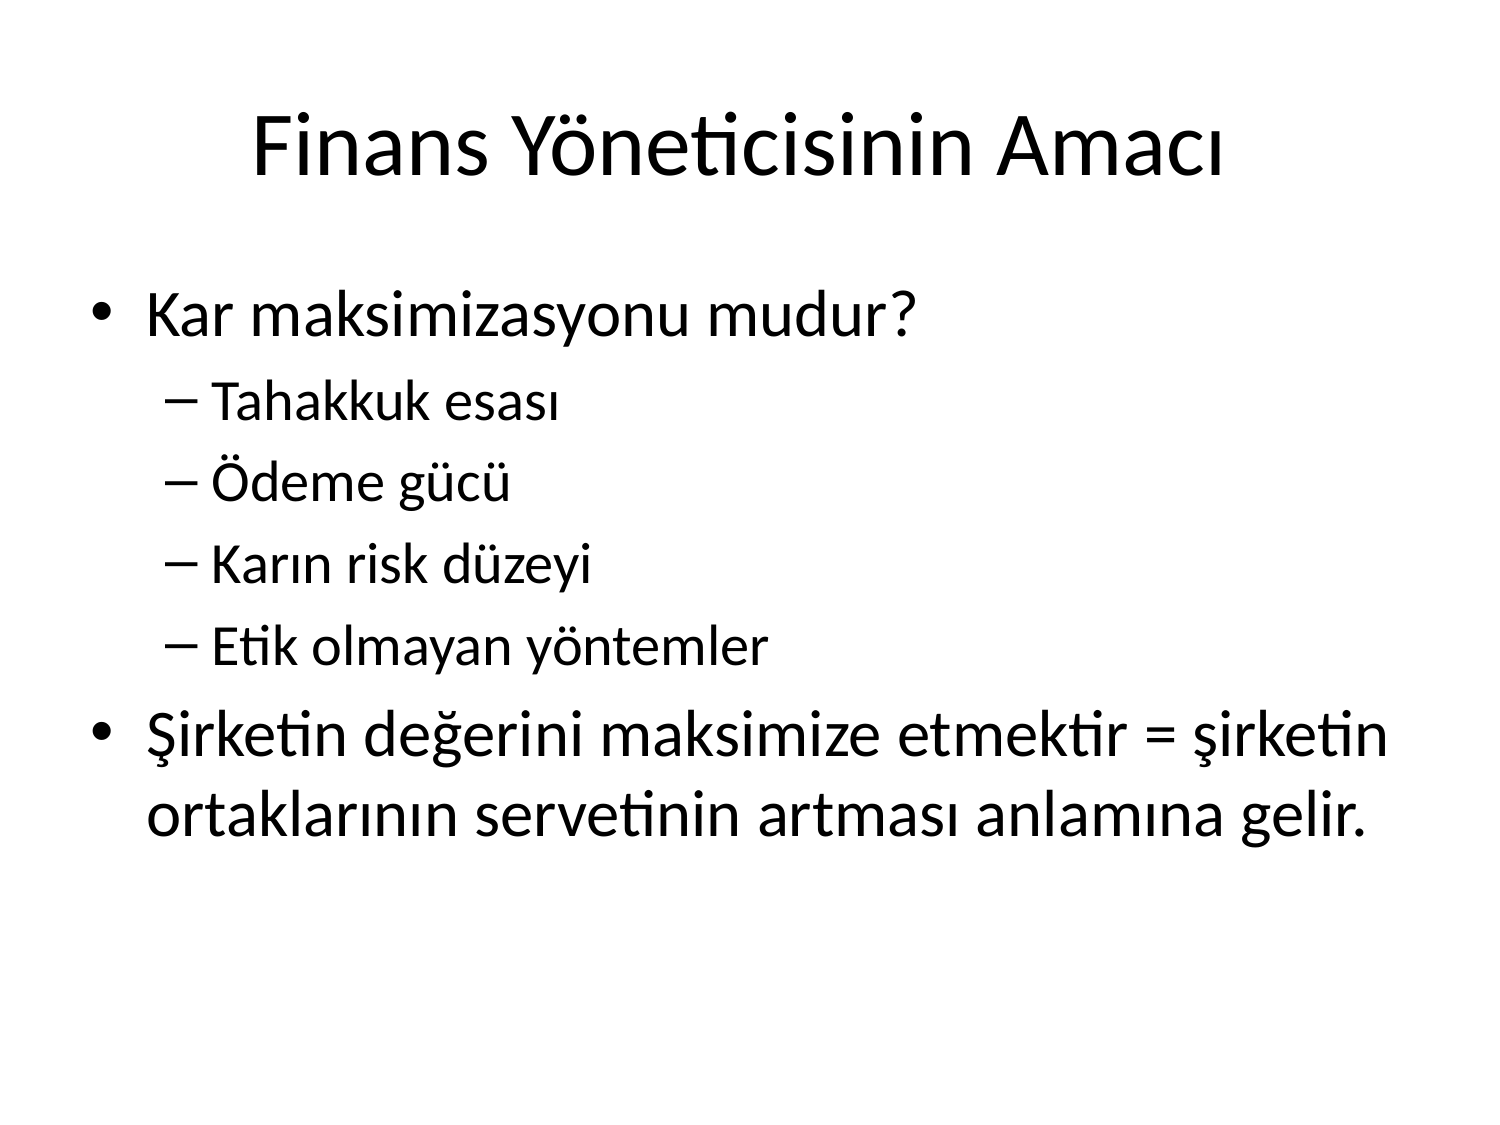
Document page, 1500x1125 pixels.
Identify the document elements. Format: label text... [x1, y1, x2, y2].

title Finans Yöneticisinin Amacı [75, 45, 1425, 233]
list Kar maksimizasyonu mudur? Tahakkuk esası Ödeme gücü Karın risk düzeyi Etik olmayan yöntemler Şirketin değerini maksimize etmektir = şirketin ortaklarının servetinin artması anlamına gelir. [75, 262, 1425, 1005]
